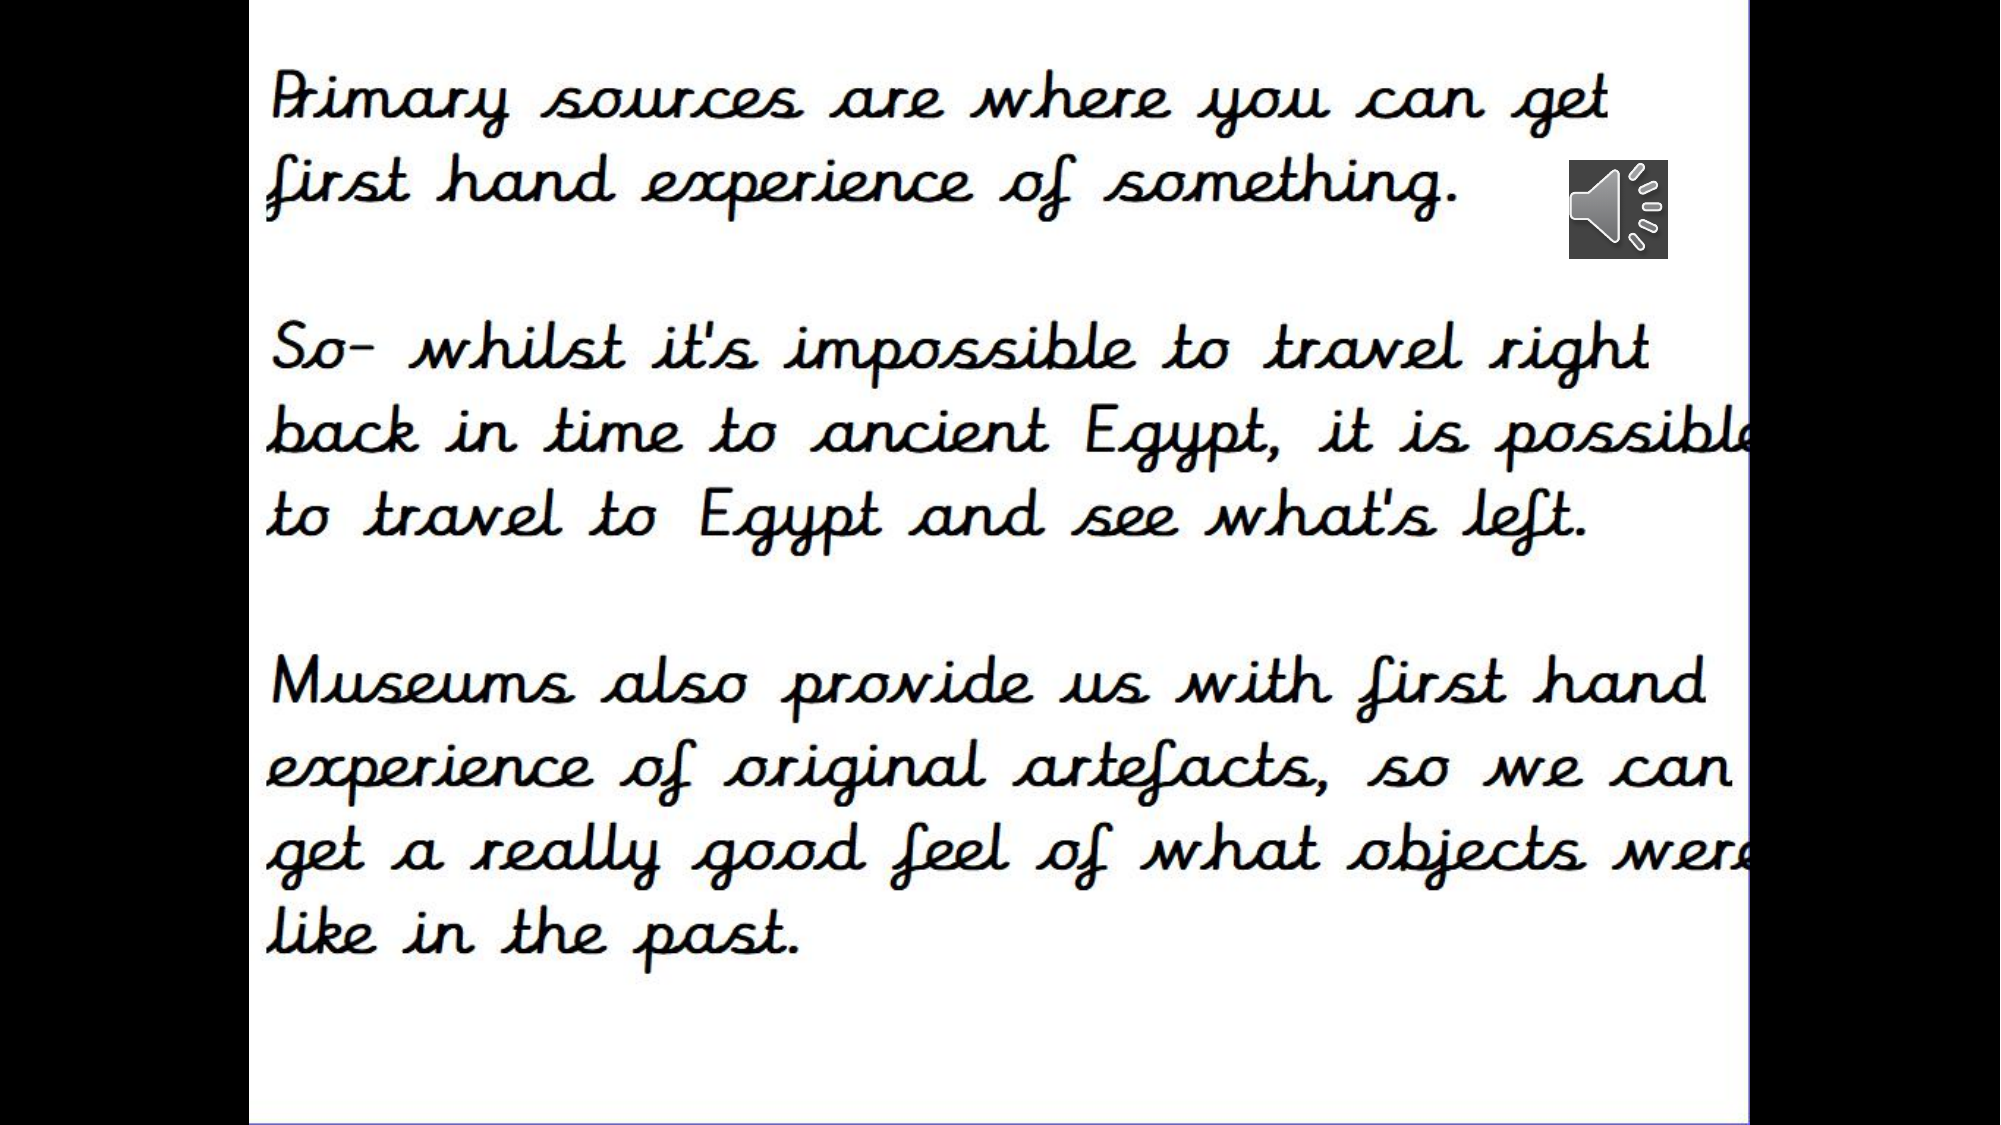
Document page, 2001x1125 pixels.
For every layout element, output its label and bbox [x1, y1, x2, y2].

picture [249, 0, 1750, 1125]
